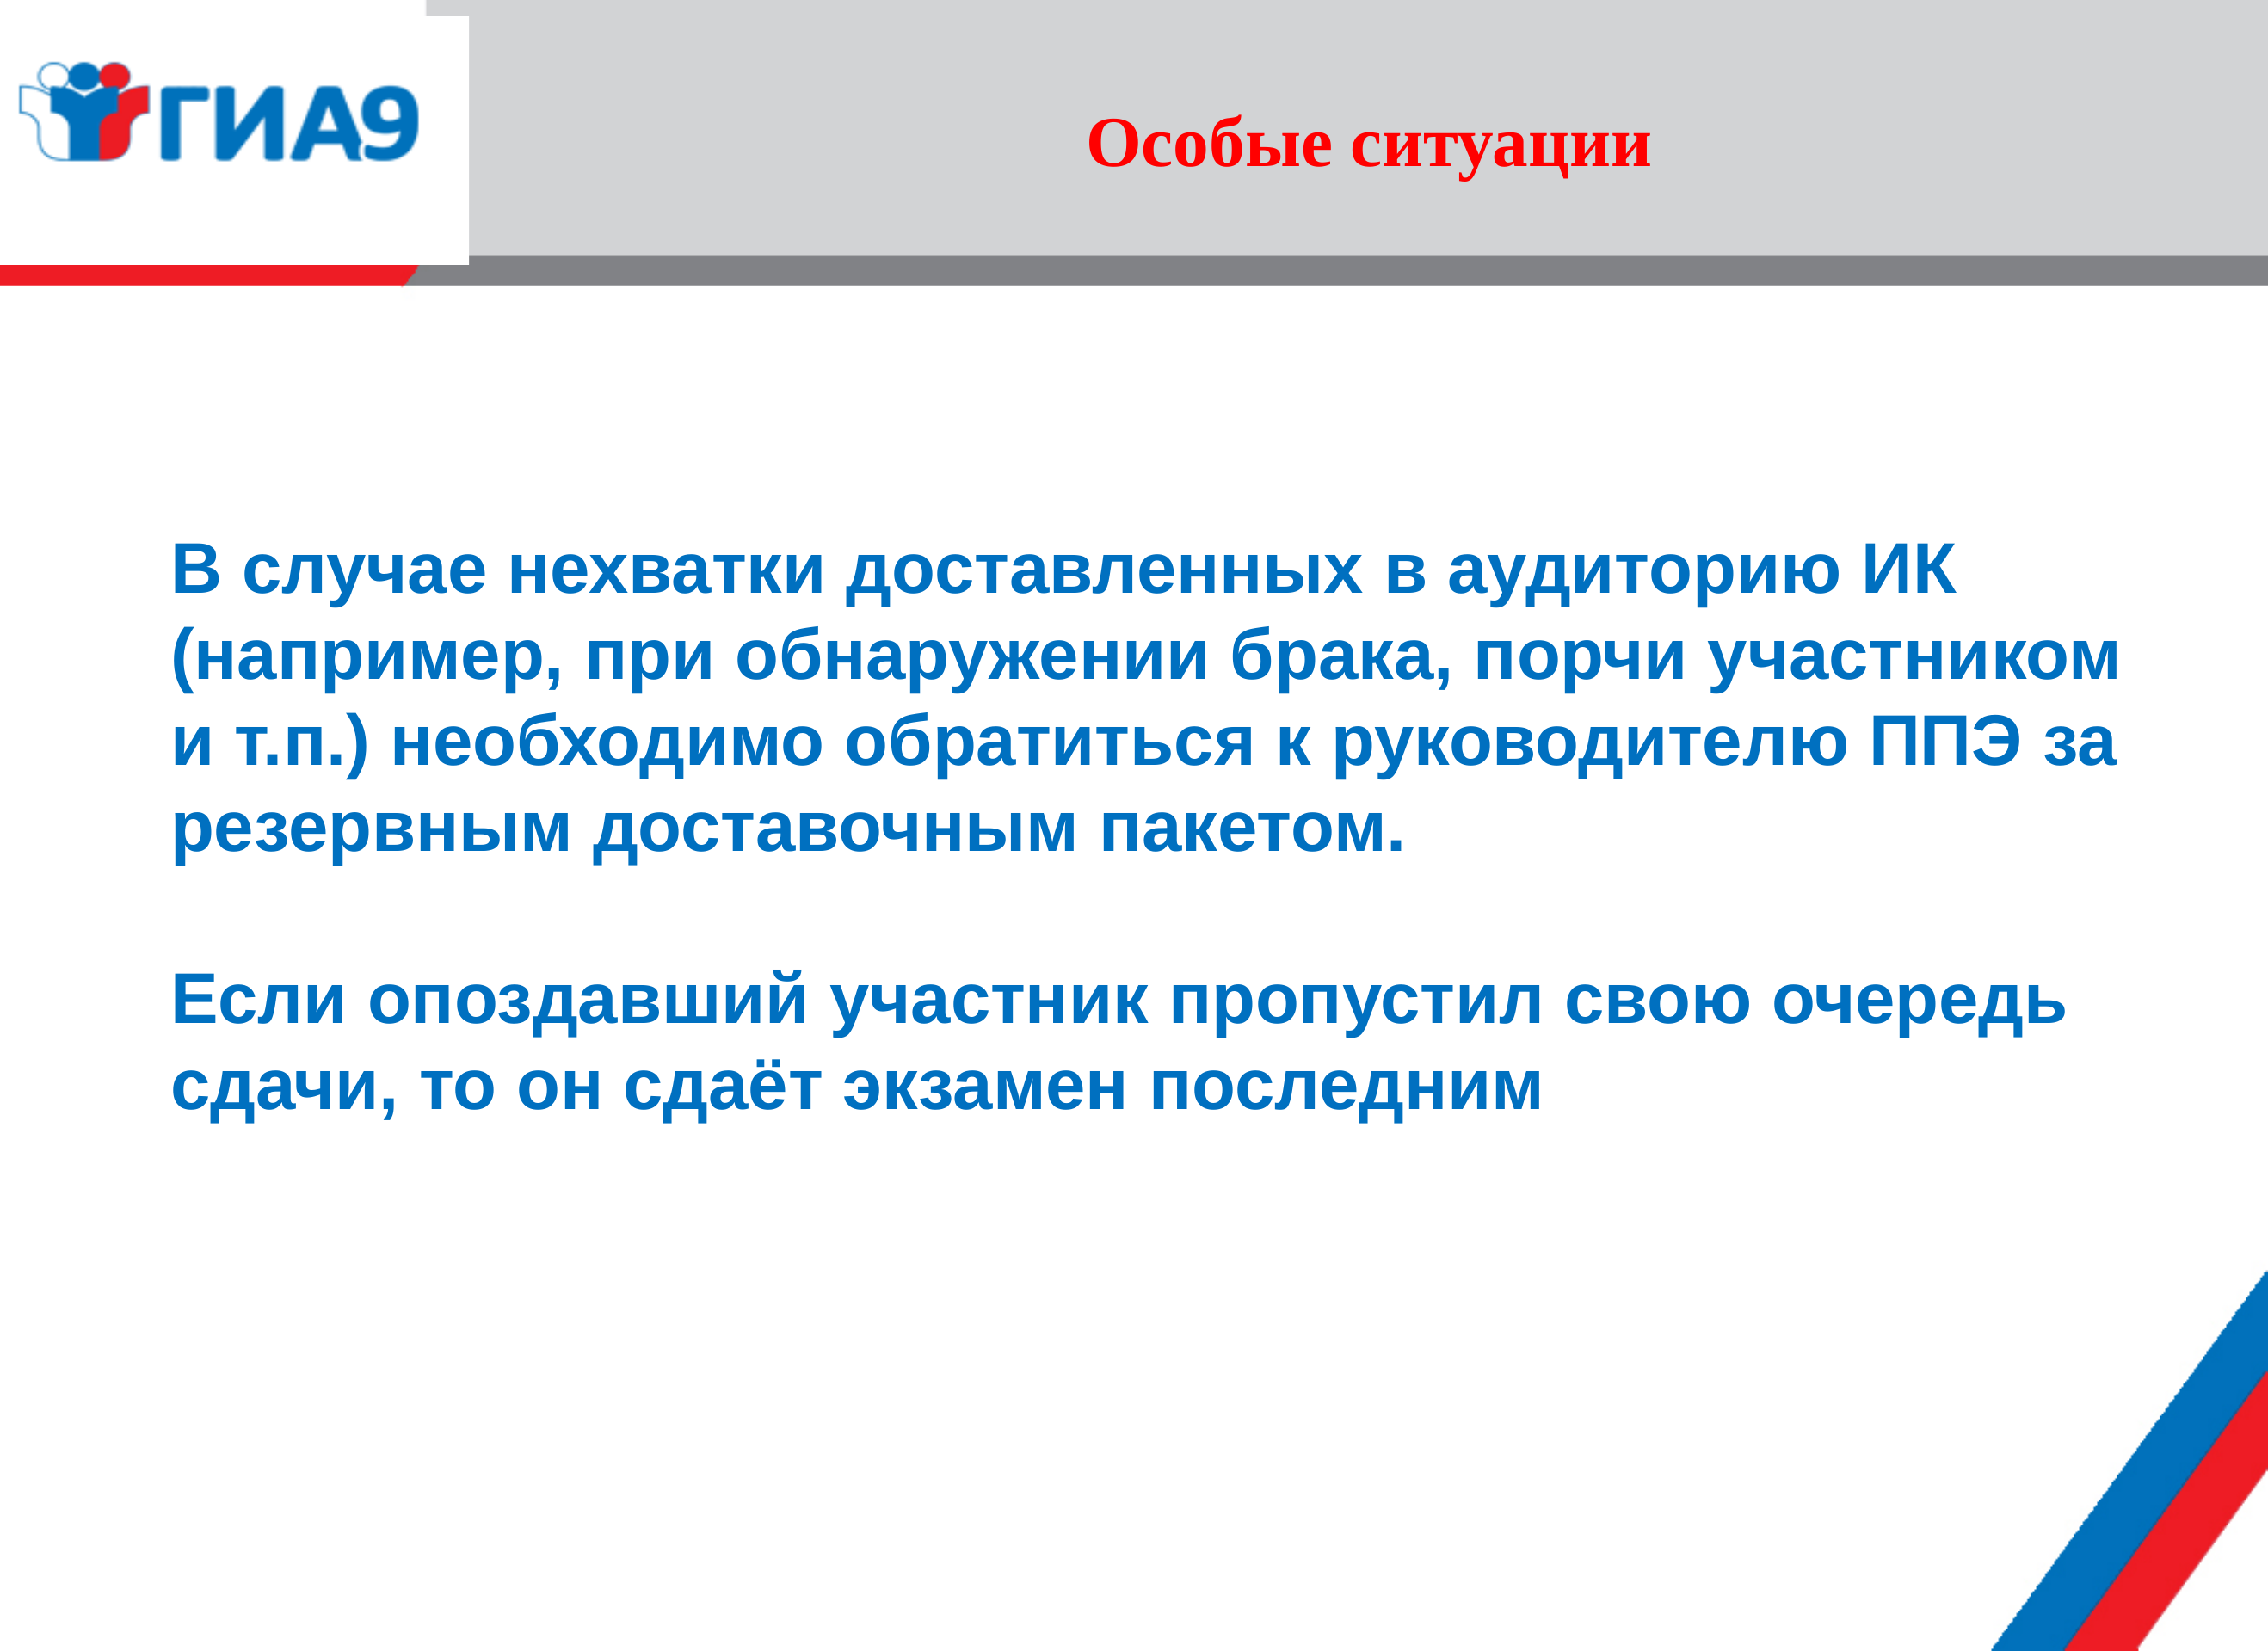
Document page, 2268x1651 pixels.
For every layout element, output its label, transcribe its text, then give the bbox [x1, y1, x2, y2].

picture [0, 0, 2268, 1651]
text_box Особые ситуации [483, 83, 2256, 193]
text_box В случае нехватки доставленных в аудиторию ИК (например, при обнаружении брака, порчи участником и т.п.) необходимо обратиться к руководителю ППЭ за резервным доставочным пакетом. Если опоздавший участник пропустил свою очередь сдачи, то он сдаёт экзамен последним [148, 510, 2185, 1136]
